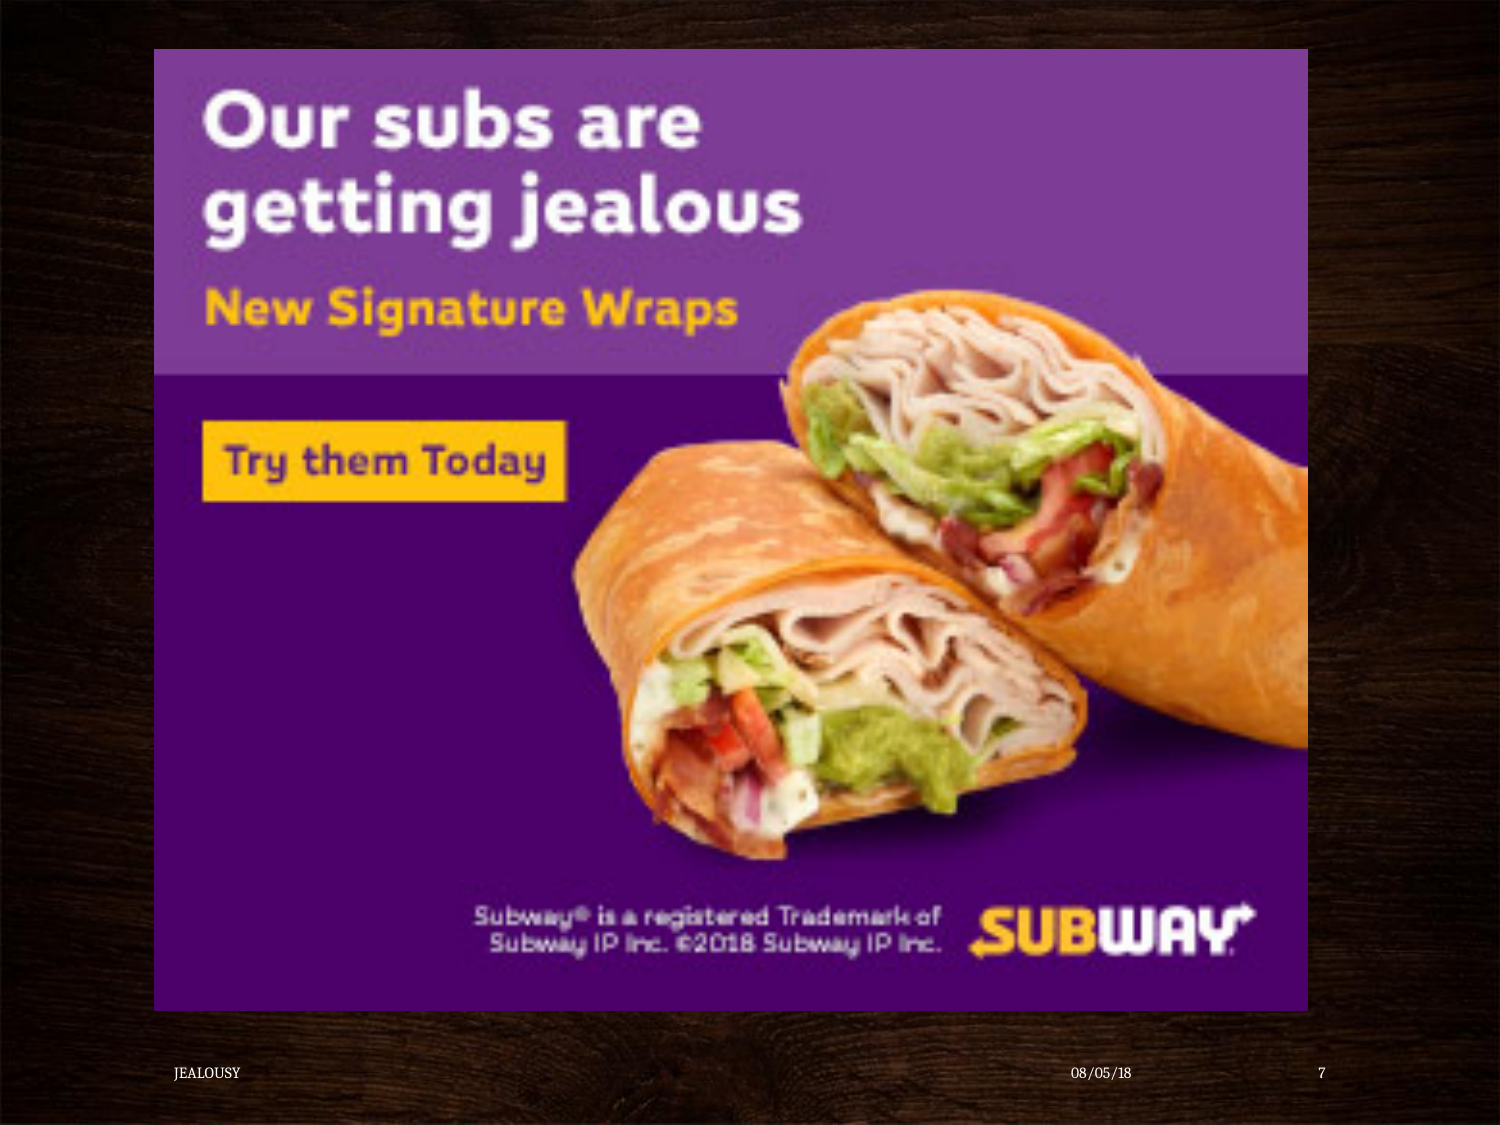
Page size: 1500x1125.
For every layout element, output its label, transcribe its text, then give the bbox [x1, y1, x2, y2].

footer Jealousy [159, 1050, 938, 1096]
slide_number 7 [1190, 1050, 1341, 1096]
picture [0, 0, 1500, 1125]
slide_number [984, 1050, 1147, 1096]
